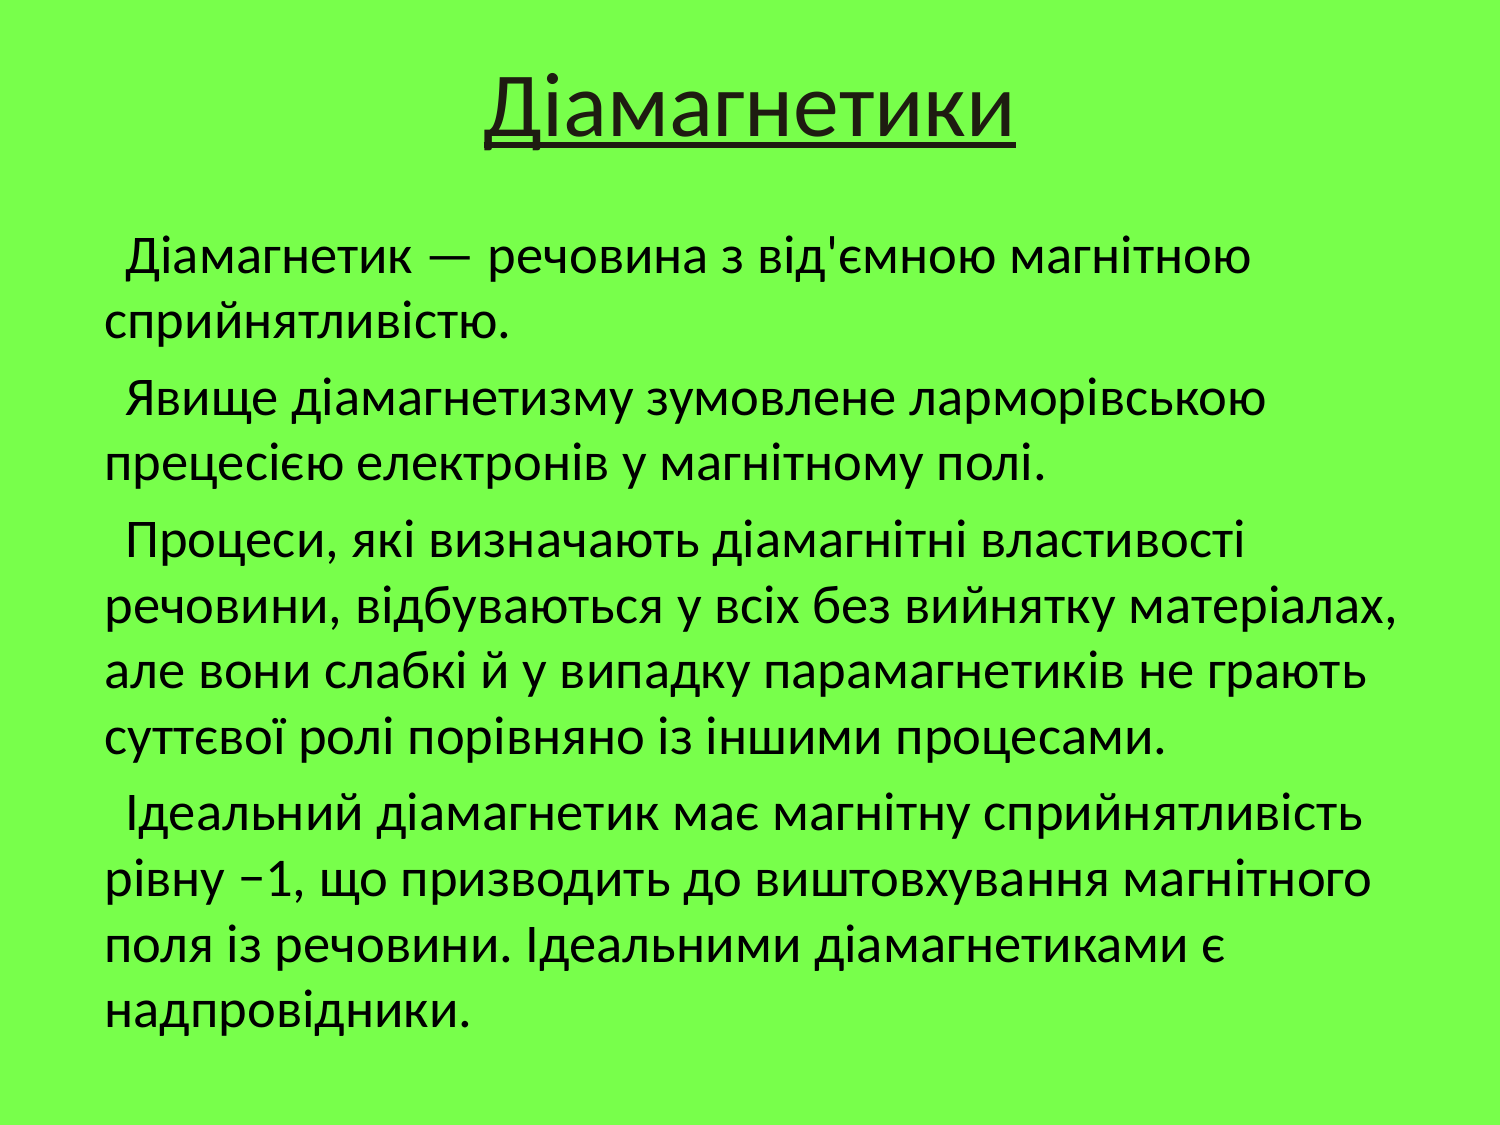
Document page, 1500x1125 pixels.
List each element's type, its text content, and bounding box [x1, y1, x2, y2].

title Діамагнетики [75, 0, 1425, 200]
list Діамагнетик — речовина з від'ємною магнітною сприйнятливістю. Явище діамагнетизму зумовлене ларморівською прецесією електронів у магнітному полі. Процеси, які визначають діамагнітні властивості речовини, відбуваються у всіх без вийнятку матеріалах, але вони слабкі й у випадку парамагнетиків не грають суттєвої ролі порівняно із іншими процесами. Ідеальний діамагнетик має магнітну сприйнятливість рівну −1, що призводить до виштовхування магнітного поля із речовини. Ідеальними діамагнетиками є надпровідники. [35, 210, 1425, 1079]
